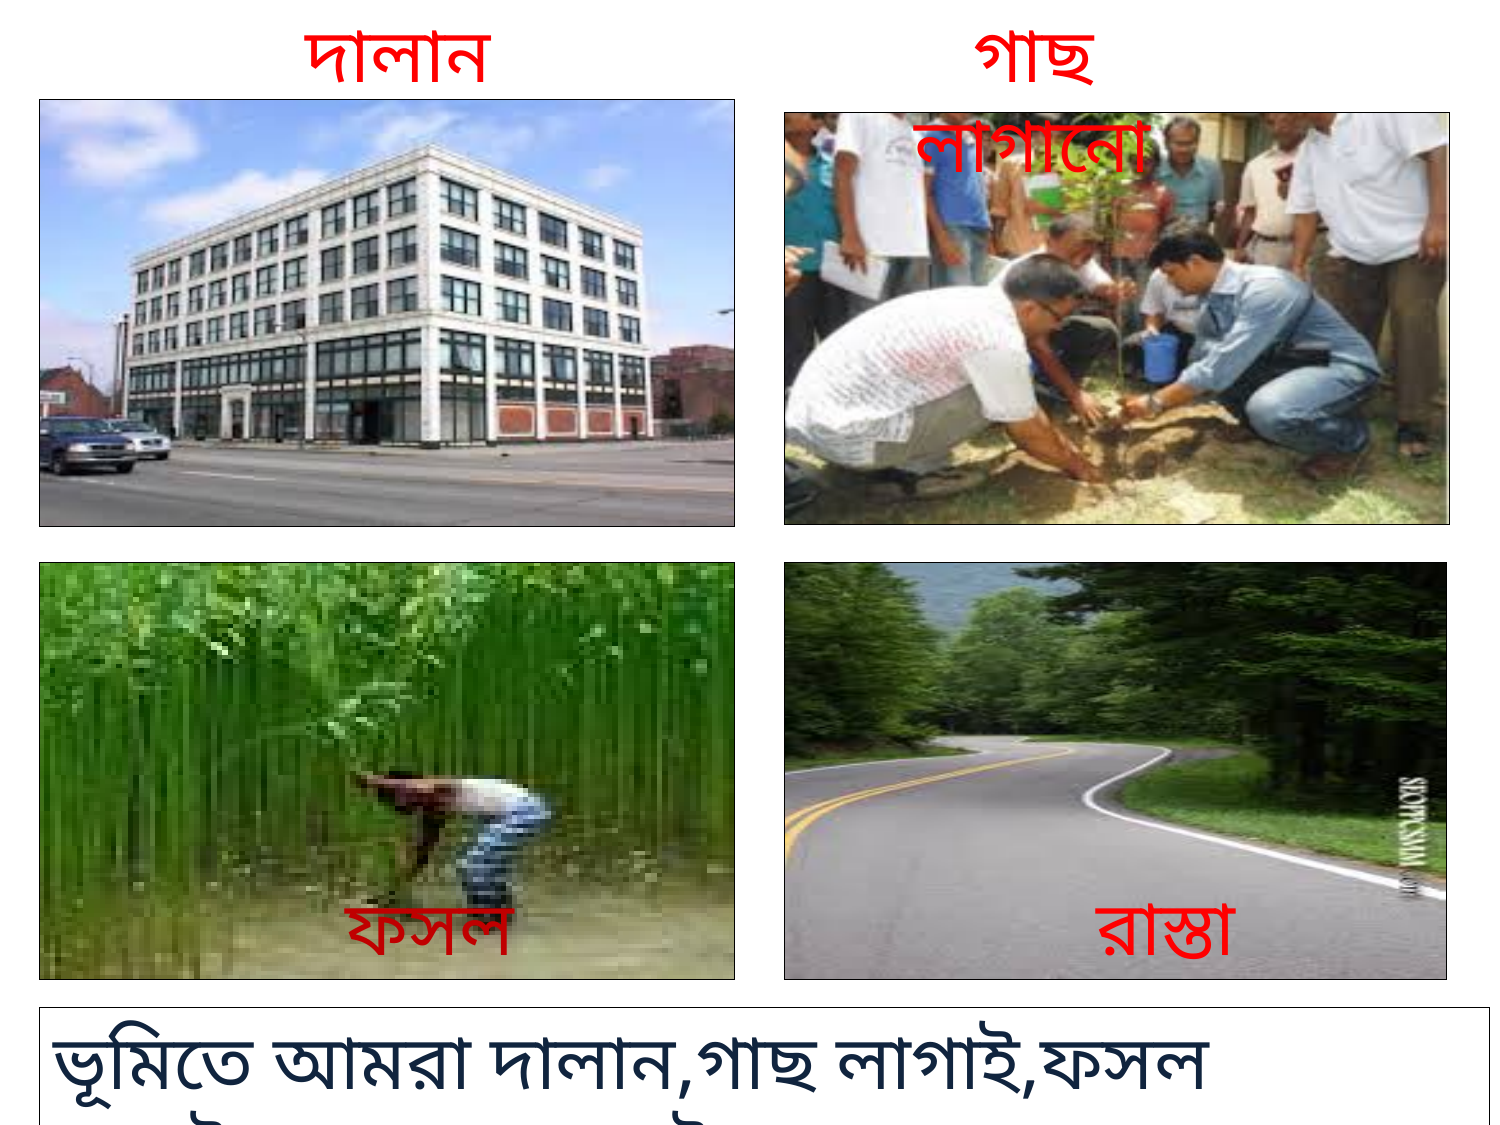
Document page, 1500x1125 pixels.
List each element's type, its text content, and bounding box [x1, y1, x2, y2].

picture [38, 562, 735, 980]
text_box দালান [212, 0, 563, 98]
picture [784, 562, 1448, 980]
text_box গাছ লাগানো [900, 0, 1300, 110]
text_box ভূমিতে আমরা দালান,গাছ লাগাই,ফসল ফলাইএবং রাস্তা বানাই [39, 1007, 1490, 1125]
picture [784, 112, 1451, 526]
picture [39, 99, 735, 528]
